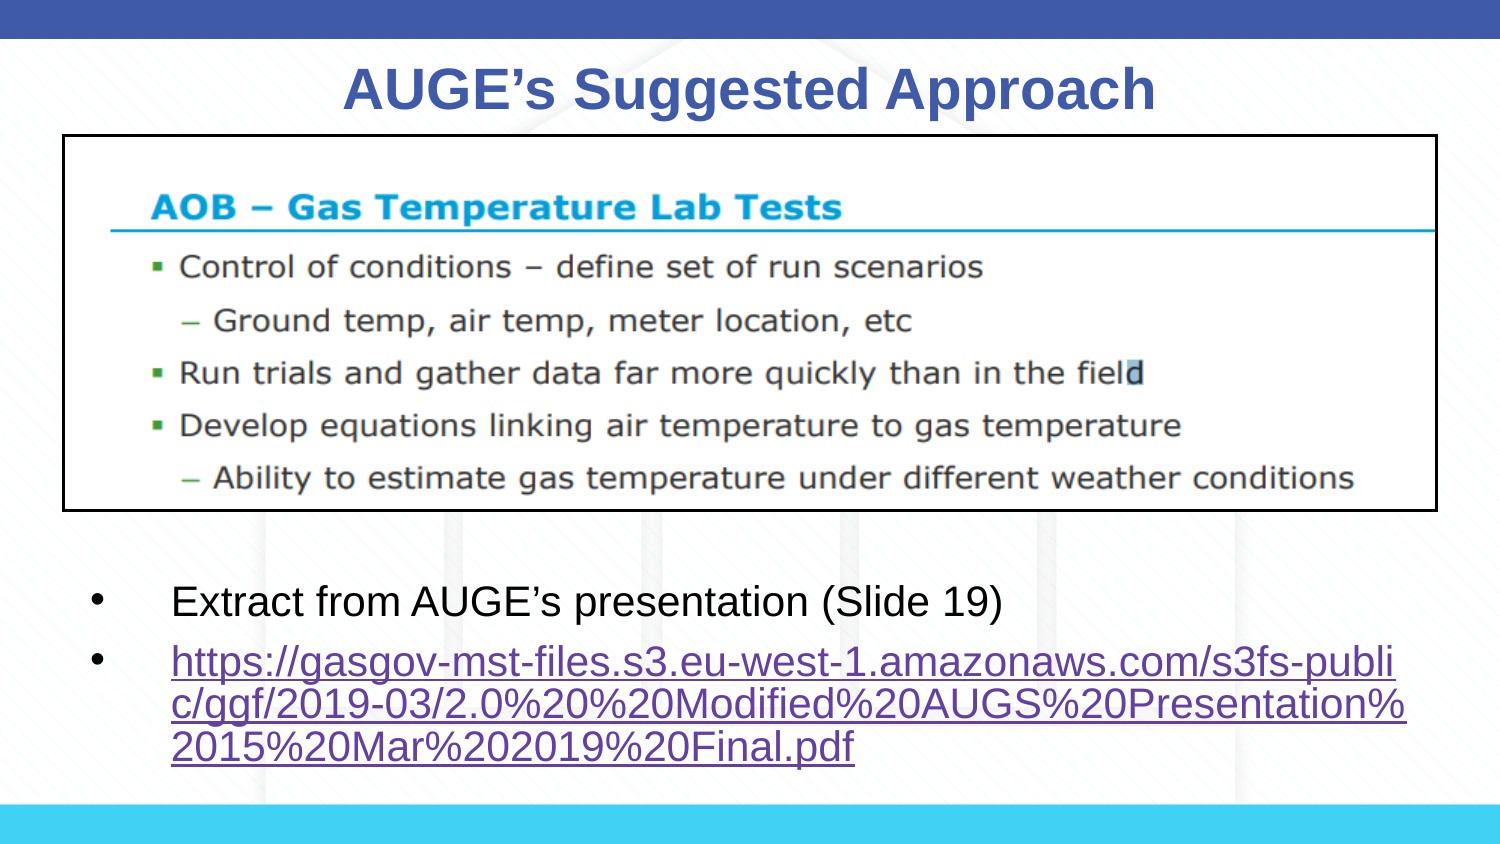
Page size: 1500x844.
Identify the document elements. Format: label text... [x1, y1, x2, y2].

title AUGE’s Suggested Approach [75, 33, 1425, 134]
picture [0, 0, 1500, 844]
list Extract from AUGE’s presentation (Slide 19) https://gasgov-mst-files.s3.eu-west-1.amazonaws.com/s3fs-public/ggf/2019-03/2.0%20%20Modified%20AUGS%20Presentation%2015%20Mar%202019%20Final.pdf [75, 565, 1425, 694]
